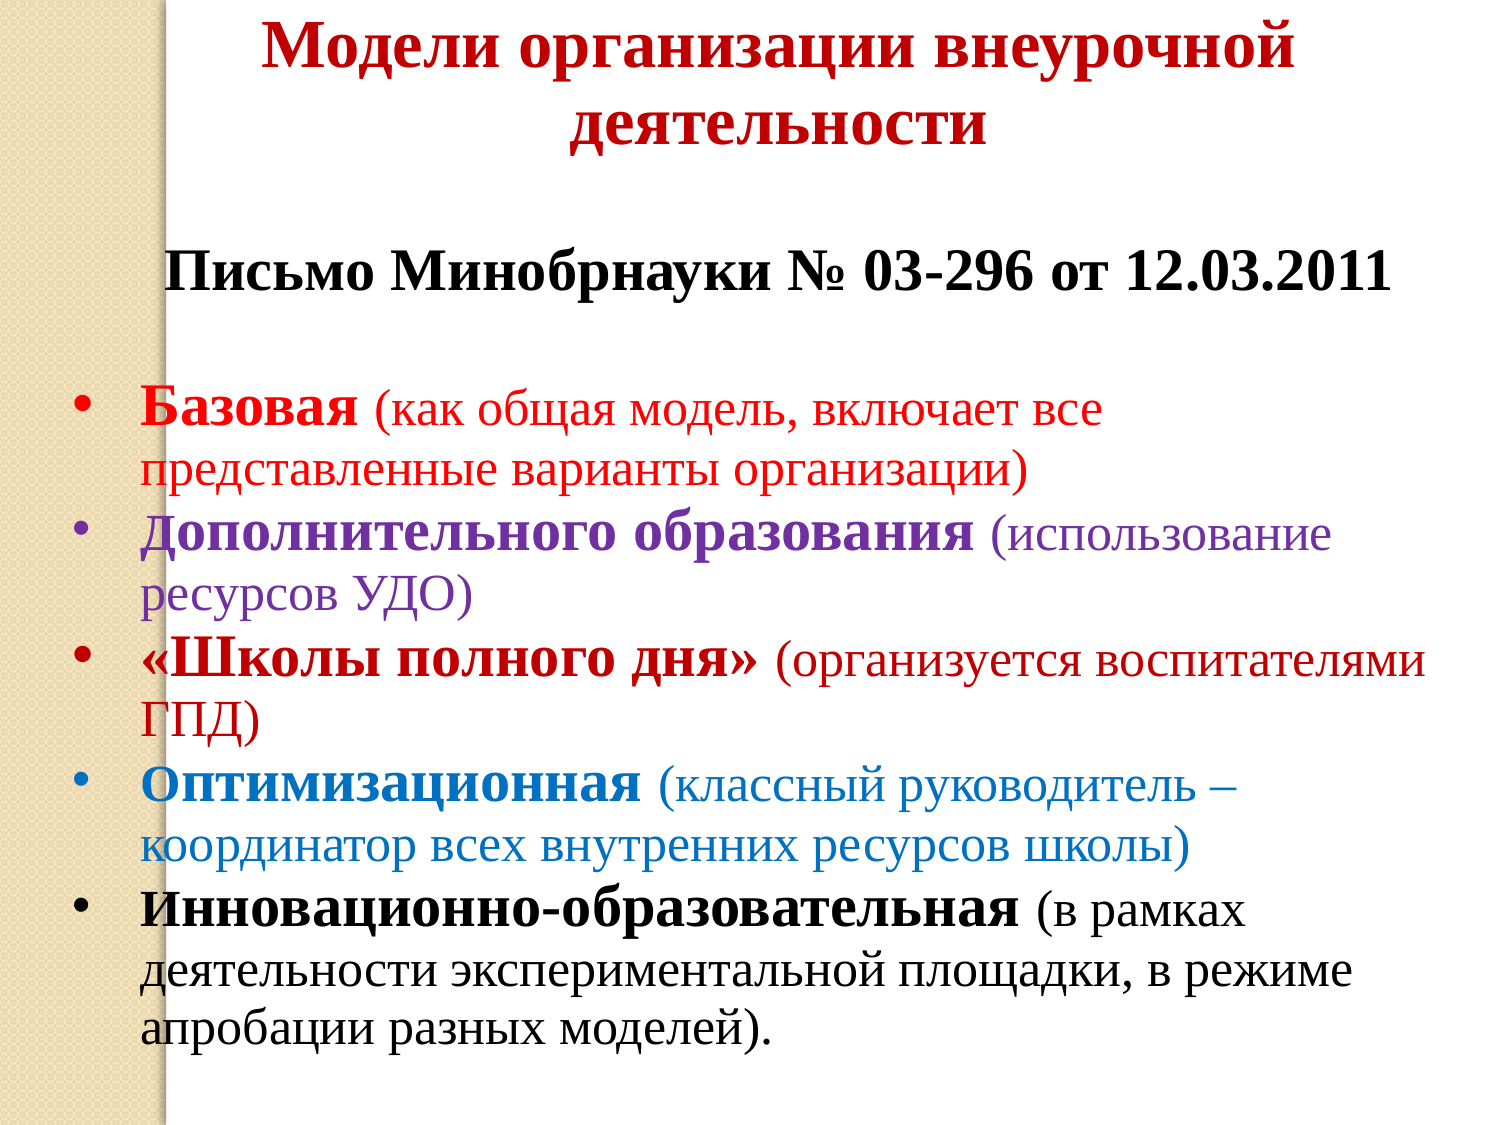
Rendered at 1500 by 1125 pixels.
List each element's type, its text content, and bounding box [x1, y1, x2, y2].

text_box Модели организации внеурочной деятельности Письмо Минобрнауки № 03-296 от 12.03.2011 Базовая (как общая модель, включает все представленные варианты организации) Дополнительного образования (использование ресурсов УДО) «Школы полного дня» (организуется воспитателями ГПД) Оптимизационная (классный руководитель – координатор всех внутренних ресурсов школы) Инновационно-образовательная (в рамках деятельности экспериментальной площадки, в режиме апробации разных моделей). [58, 0, 1500, 1125]
